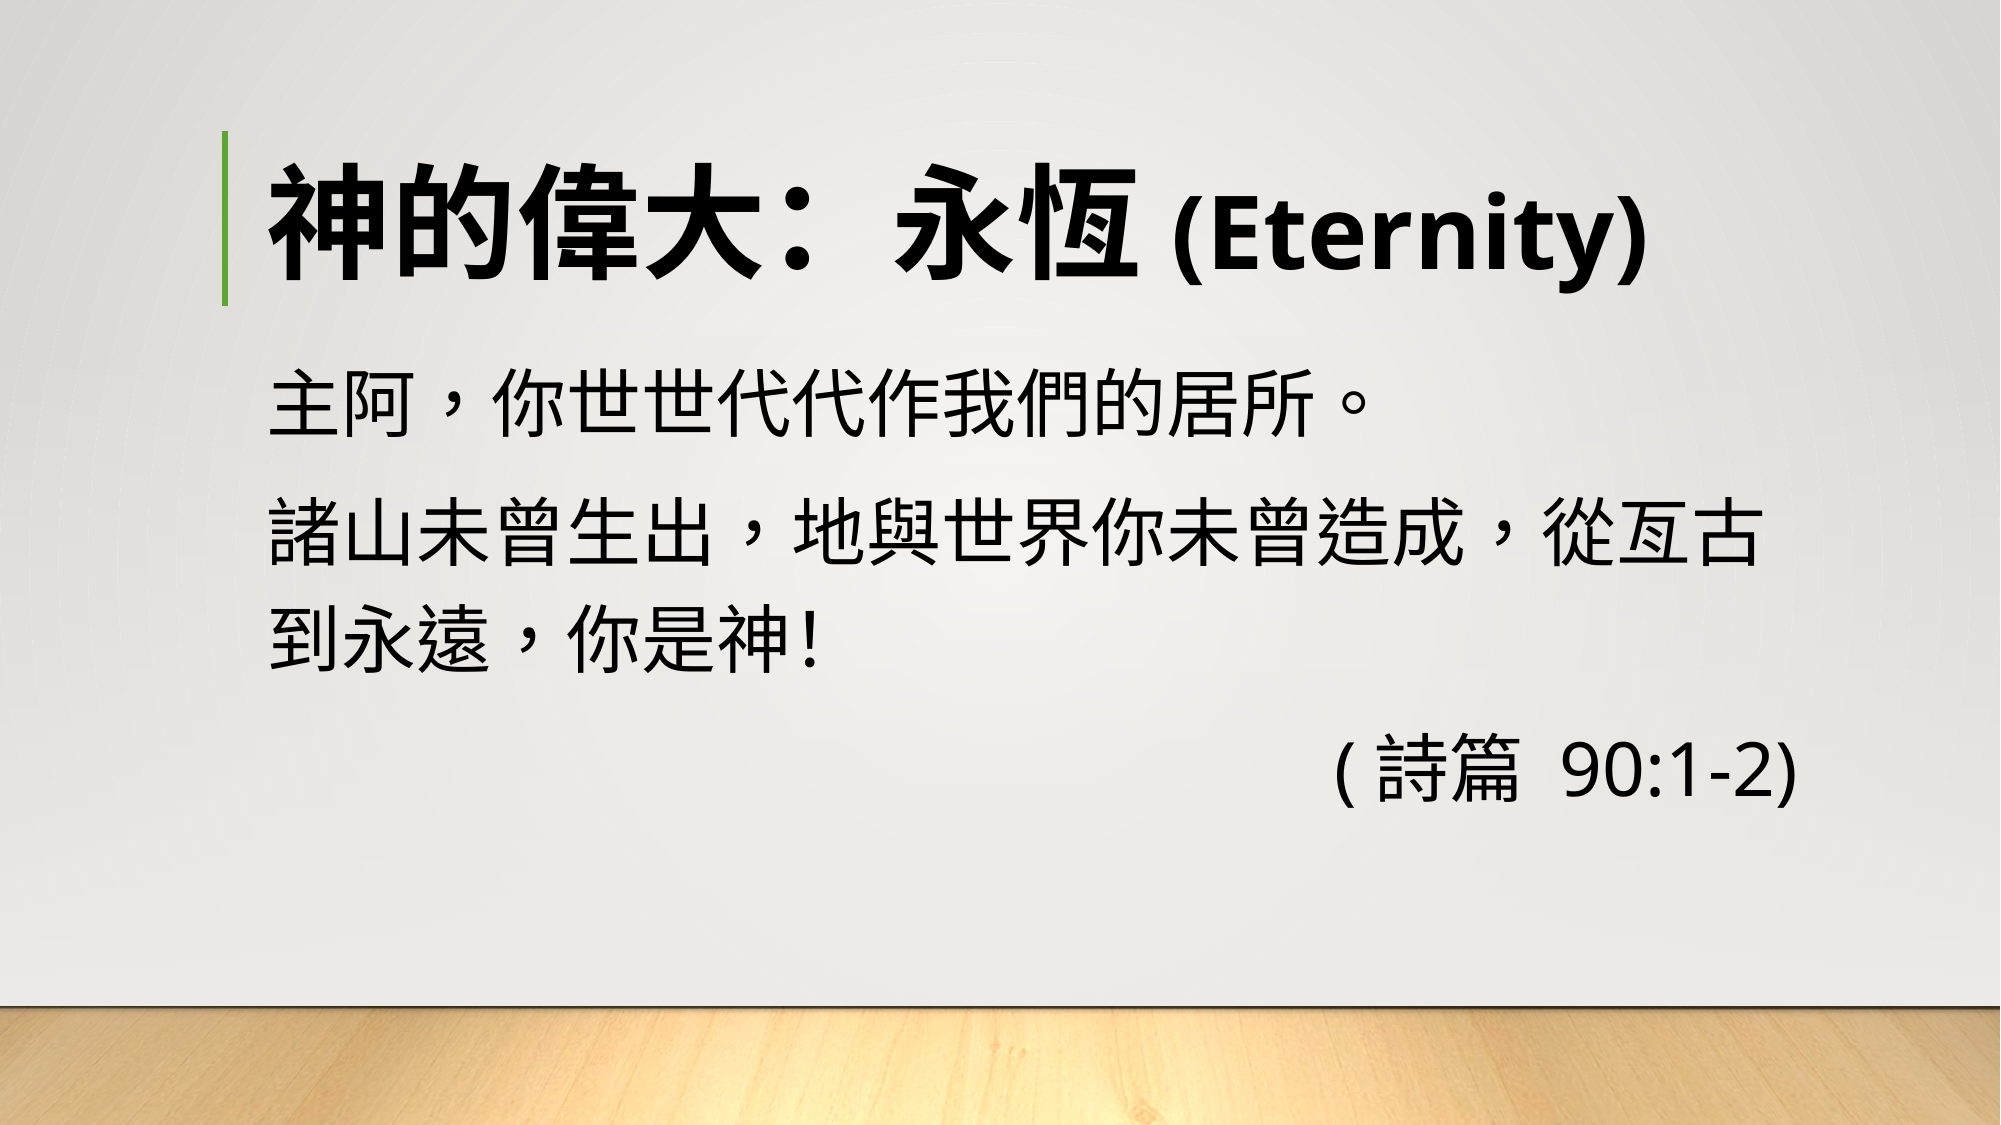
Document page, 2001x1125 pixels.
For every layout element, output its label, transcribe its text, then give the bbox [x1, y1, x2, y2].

title 神的偉大：永恆(Eternity) [251, 131, 1814, 305]
list 主阿，你世世代代作我們的居所。 諸山未曾生出，地與世界你未曾造成，從亙古到永遠，你是神！ (詩篇 90:1-2) [251, 330, 1814, 897]
picture [0, 1006, 2000, 1125]
